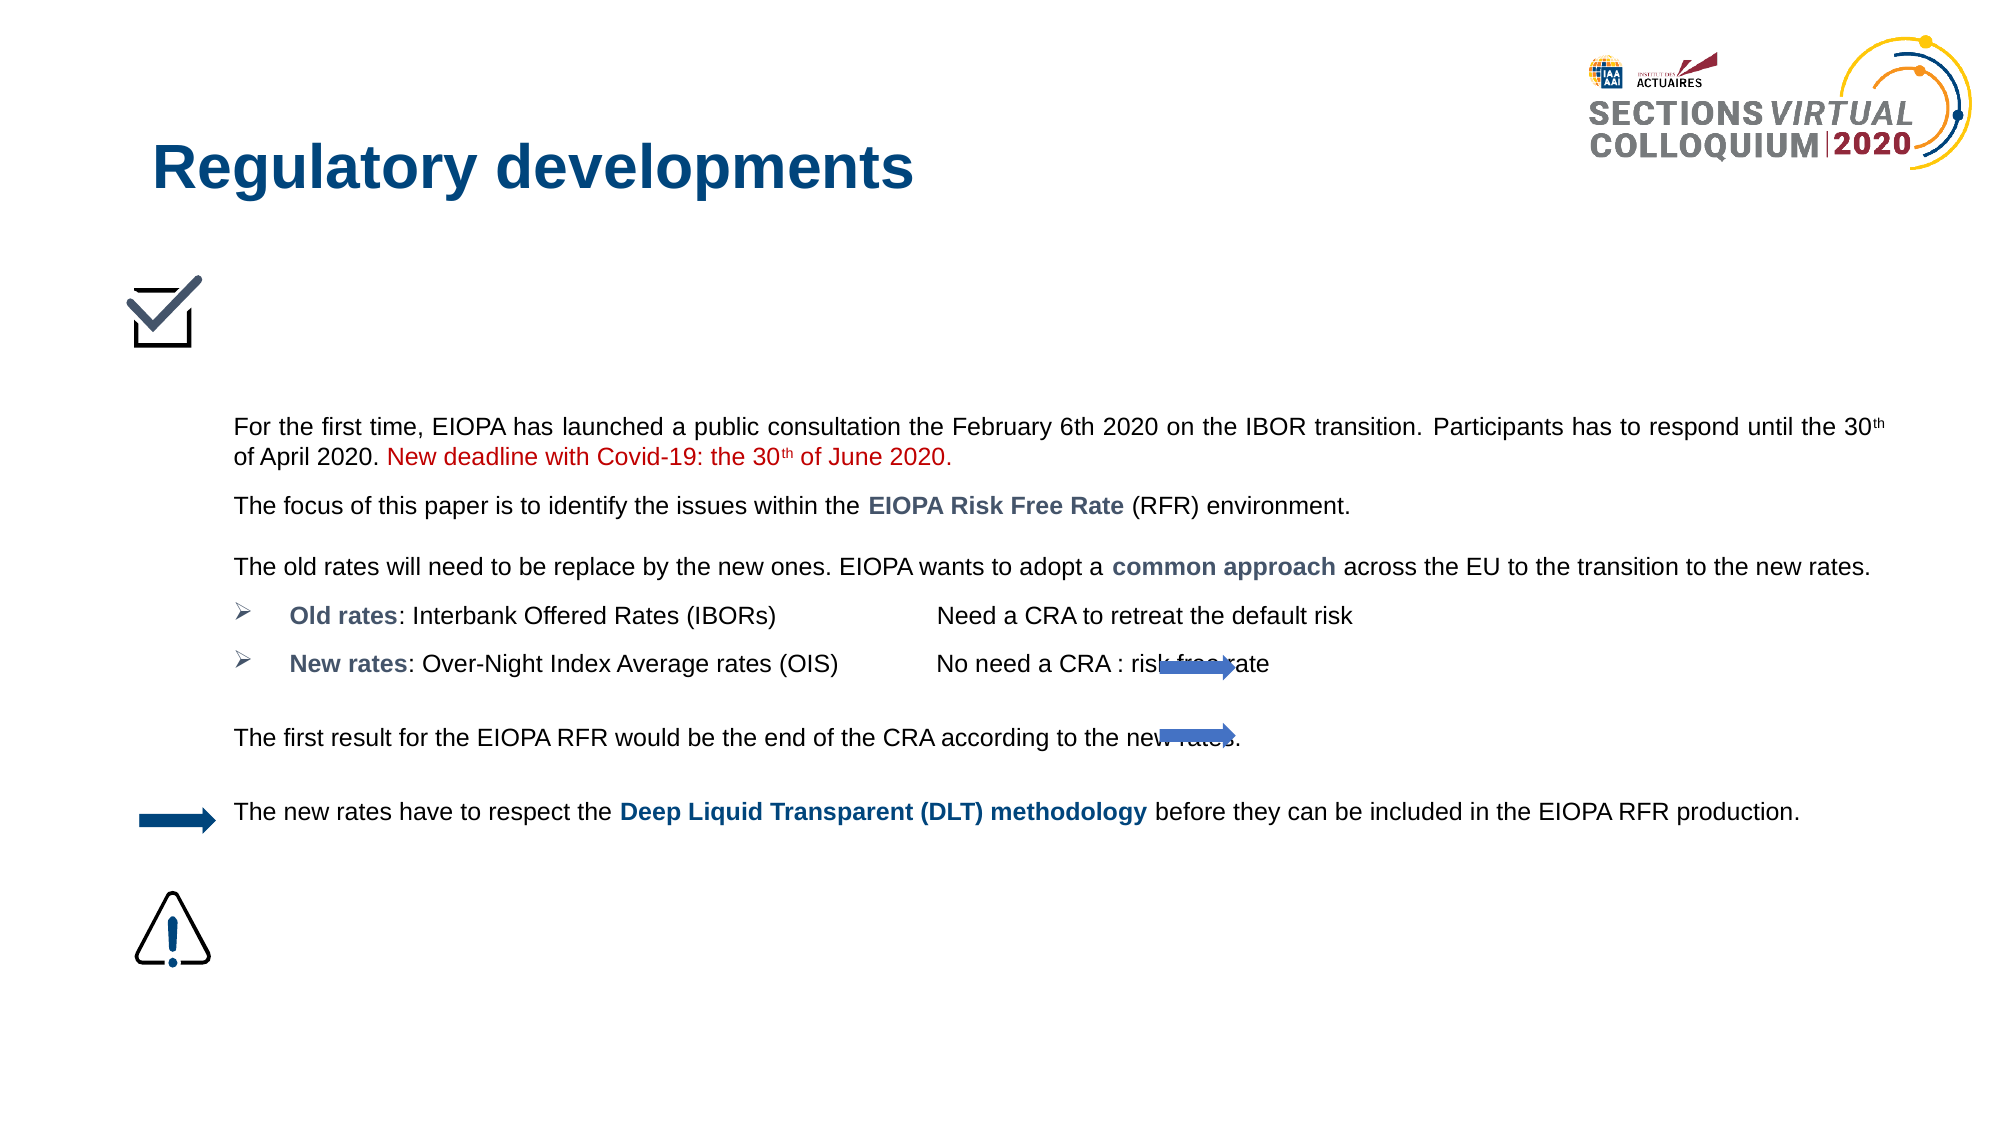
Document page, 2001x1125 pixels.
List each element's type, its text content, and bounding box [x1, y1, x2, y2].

title Regulatory developments [137, 59, 1863, 277]
picture [1588, 31, 1972, 170]
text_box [125, 274, 203, 348]
text_box For the first time, EIOPA has launched a public consultation the February 6th 2020 on the IBOR transition. Participants has to respond until the 30th of April 2020. New deadline with Covid-19: the 30th of June 2020. The focus of this paper is to identify the issues within the EIOPA Risk Free Rate (RFR) environment. The old rates will need to be replace by the new ones. EIOPA wants to adopt a common approach across the EU to the transition to the new rates. Old rates: Interbank Offered Rates (IBORs) Need a CRA to retreat the default risk New rates: Over-Night Index Average rates (OIS) No need a CRA : risk free rate The first result for the EIOPA RFR would be the end of the CRA according to the new rates. The new rates have to respect the Deep Liquid Transparent (DLT) methodology before they can be included in the EIOPA RFR production. [126, 277, 1900, 1033]
text_box [138, 805, 218, 836]
text_box [1158, 720, 1238, 751]
text_box [1158, 652, 1238, 683]
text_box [134, 890, 212, 968]
